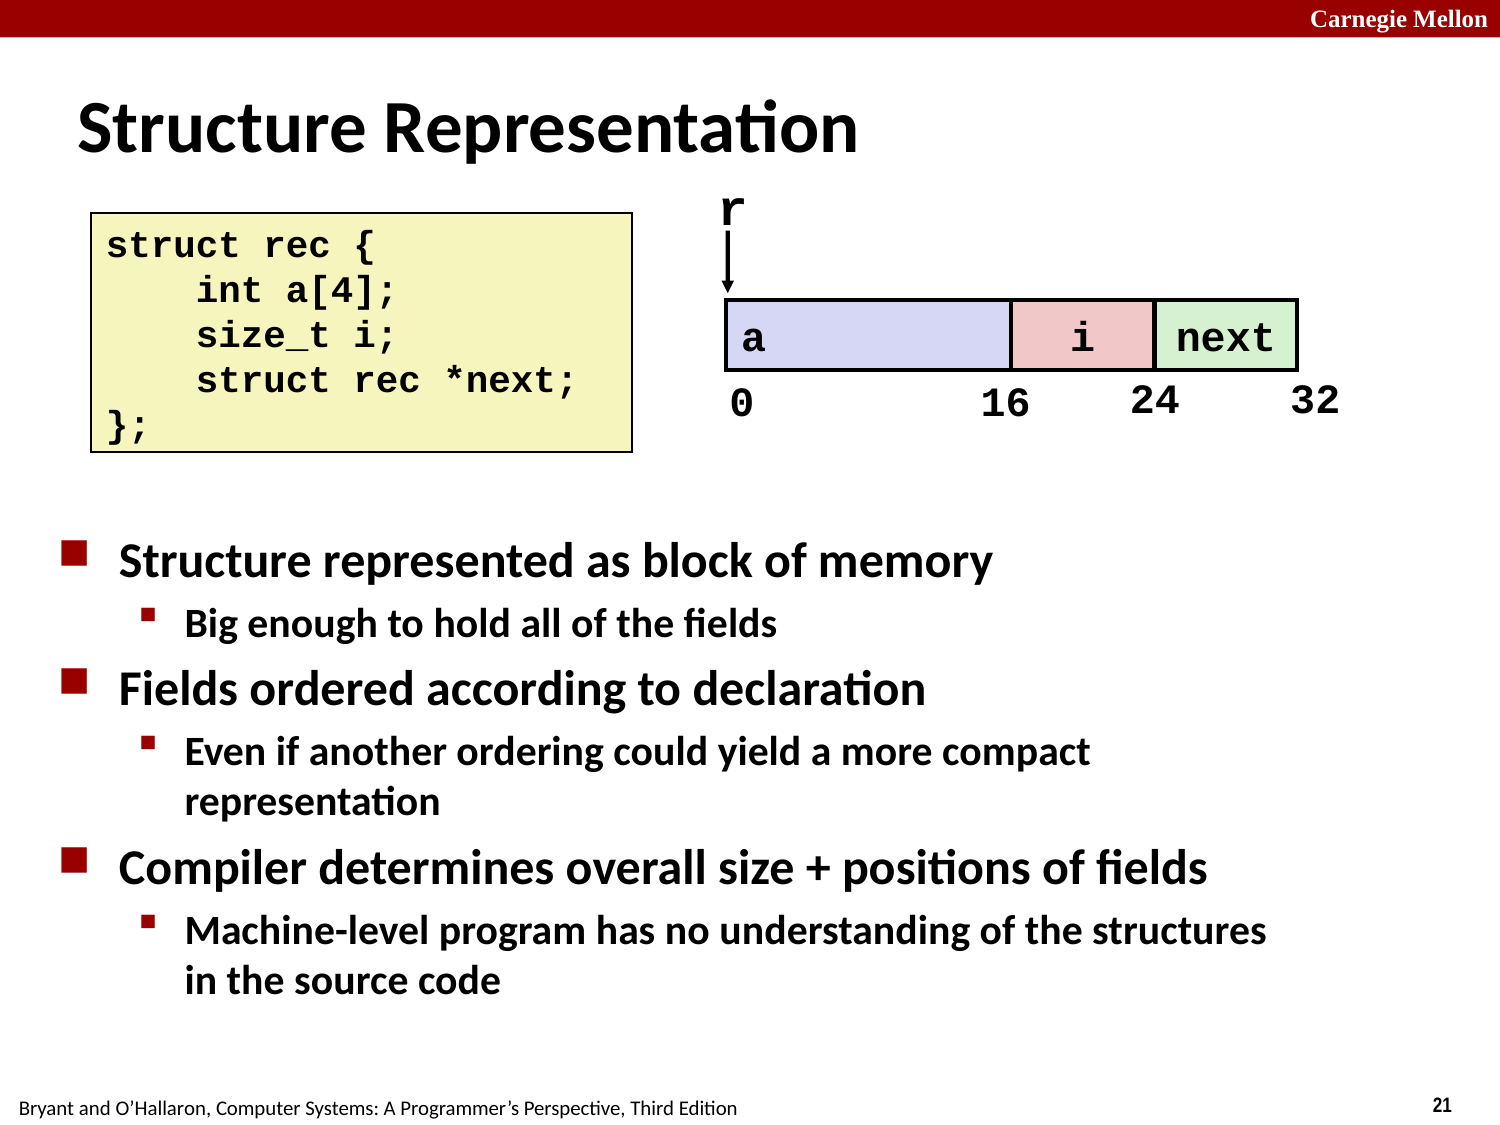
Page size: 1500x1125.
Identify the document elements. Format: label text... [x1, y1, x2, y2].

title Structure Representation [62, 74, 1426, 170]
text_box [702, 167, 1356, 433]
list Structure represented as block of memory Big enough to hold all of the fields Fields ordered according to declaration Even if another ordering could yield a more compact representation Compiler determines overall size + positions of fields Machine-level program has no understanding of the structures in the source code [47, 519, 1318, 991]
text_box struct rec { int a[4]; size_t i; struct rec *next; }; [91, 212, 632, 453]
